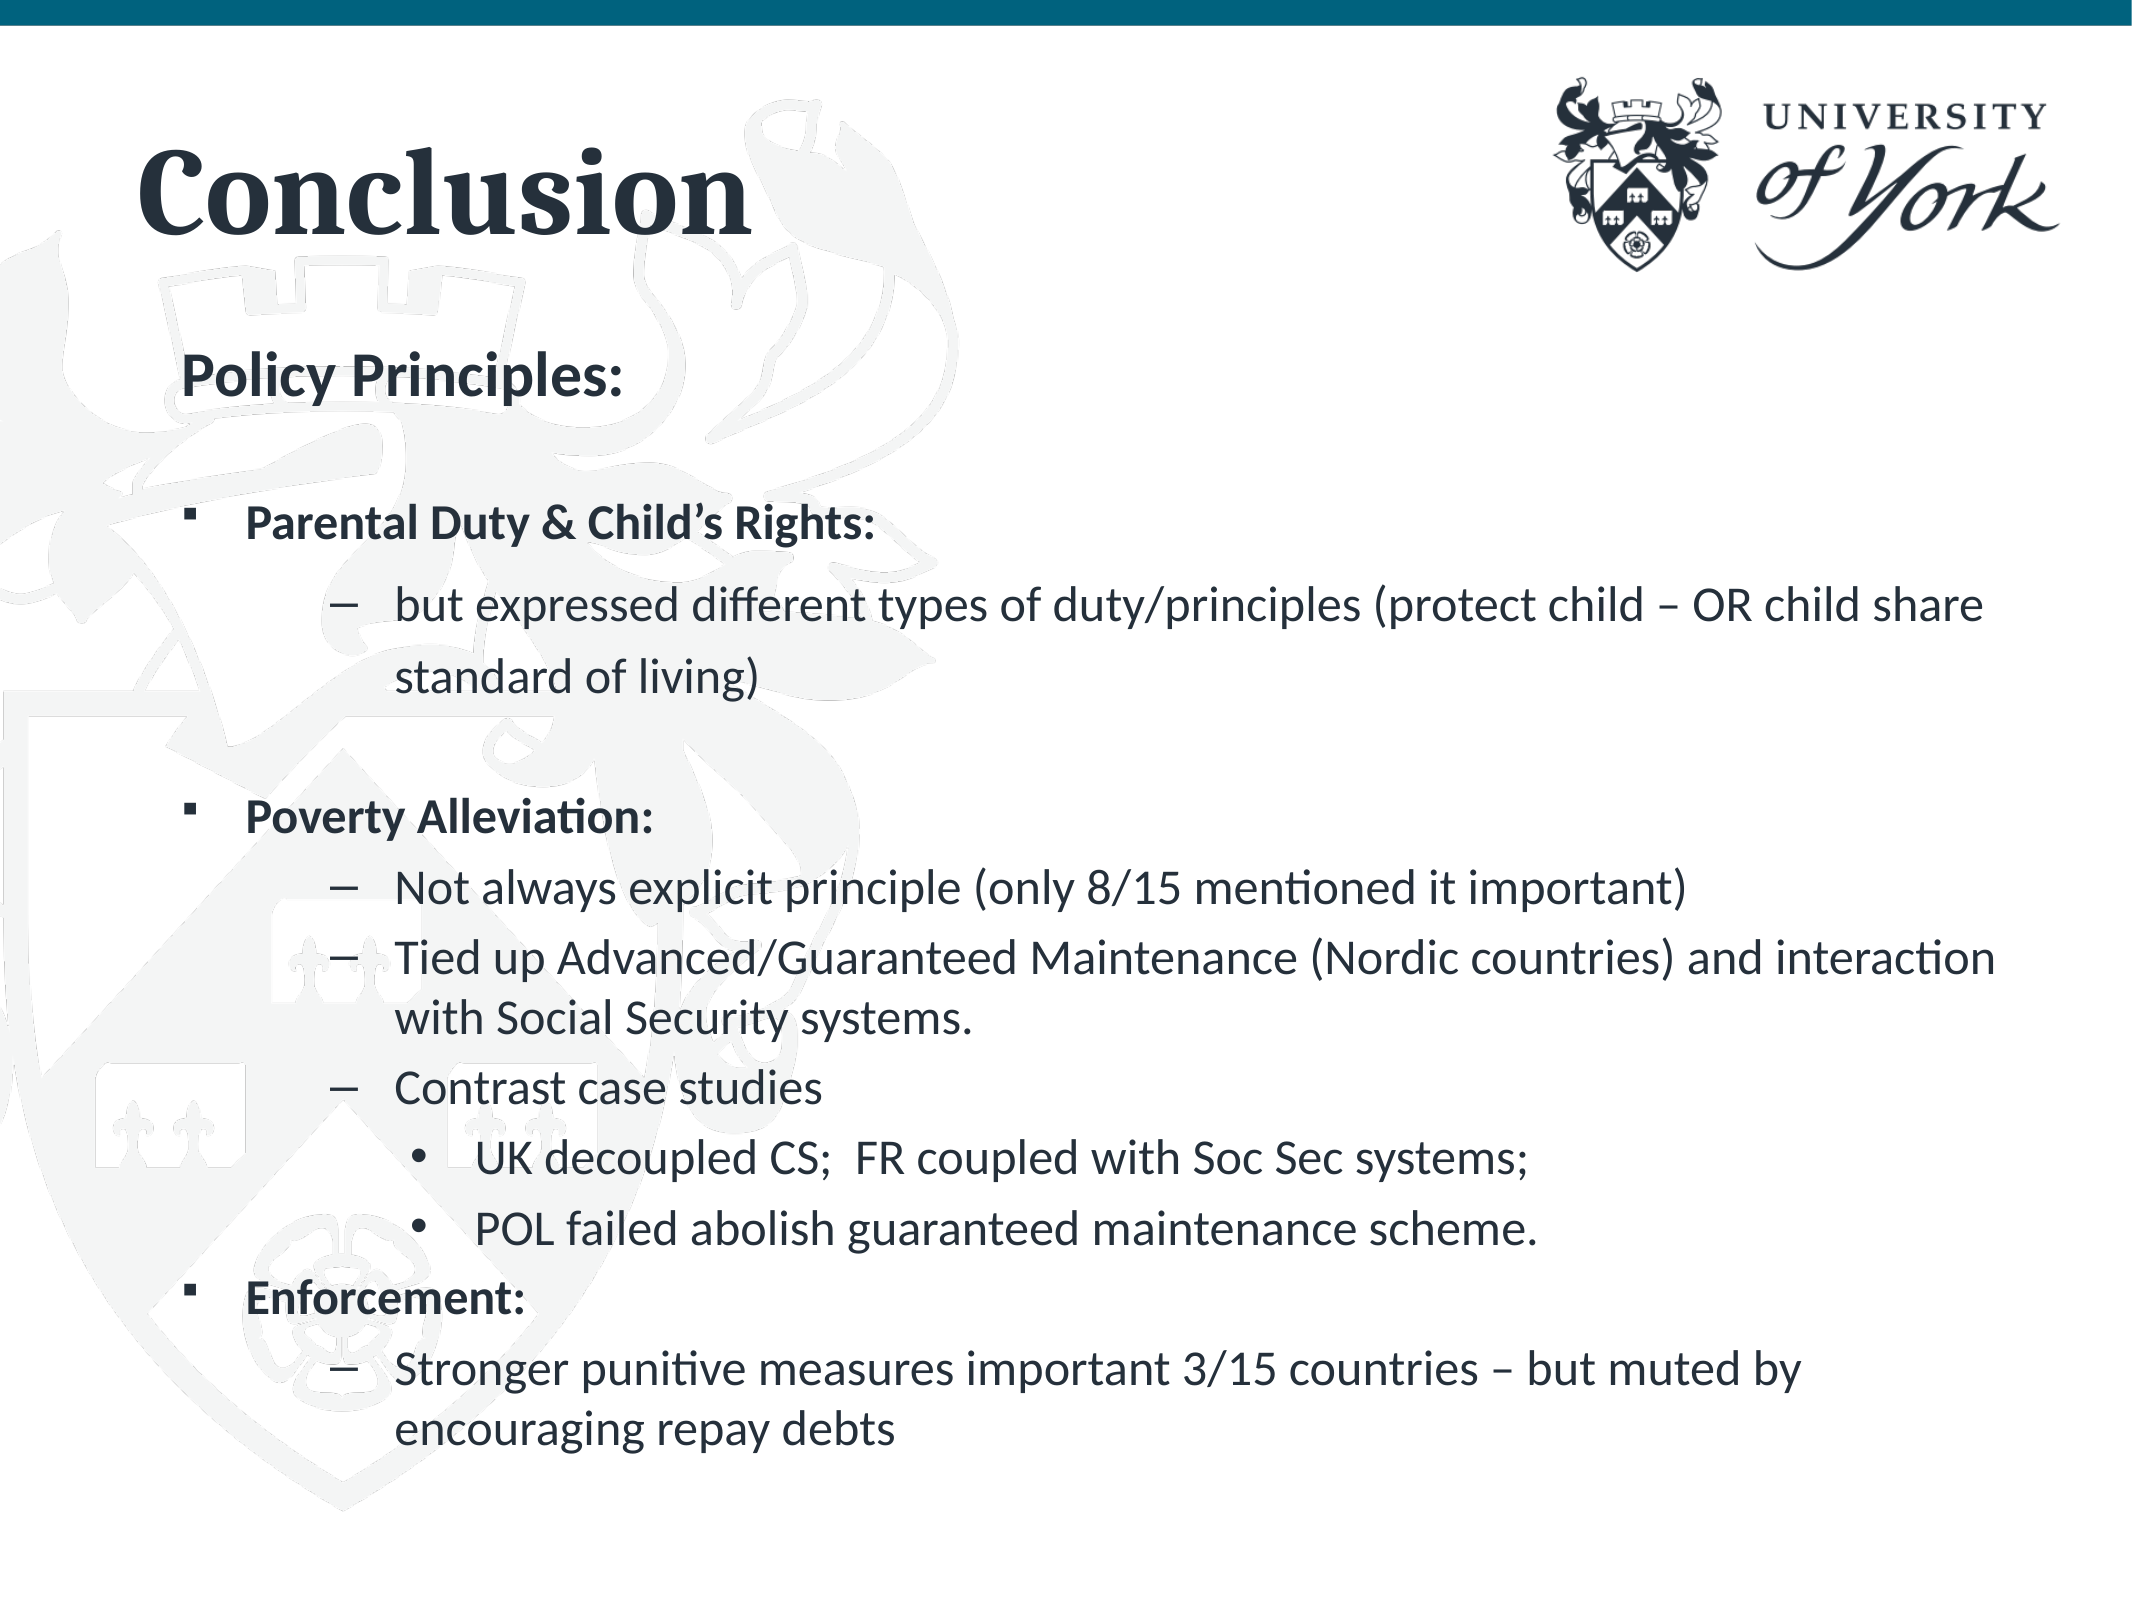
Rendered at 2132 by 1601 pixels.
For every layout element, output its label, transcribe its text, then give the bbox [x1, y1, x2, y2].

title Conclusion [115, 94, 1256, 275]
list Policy Principles: Parental Duty & Child’s Rights: but expressed different types of duty/principles (protect child – OR child share standard of living) Poverty Alleviation: Not always explicit principle (only 8/15 mentioned it important) Tied up Advanced/Guaranteed Maintenance (Nordic countries) and interaction with Social Security systems. Contrast case studies UK decoupled CS; FR coupled with Soc Sec systems; POL failed abolish guaranteed maintenance scheme. Enforcement: Stronger punitive measures important 3/15 countries – but muted by encouraging repay debts [159, 321, 2041, 1479]
